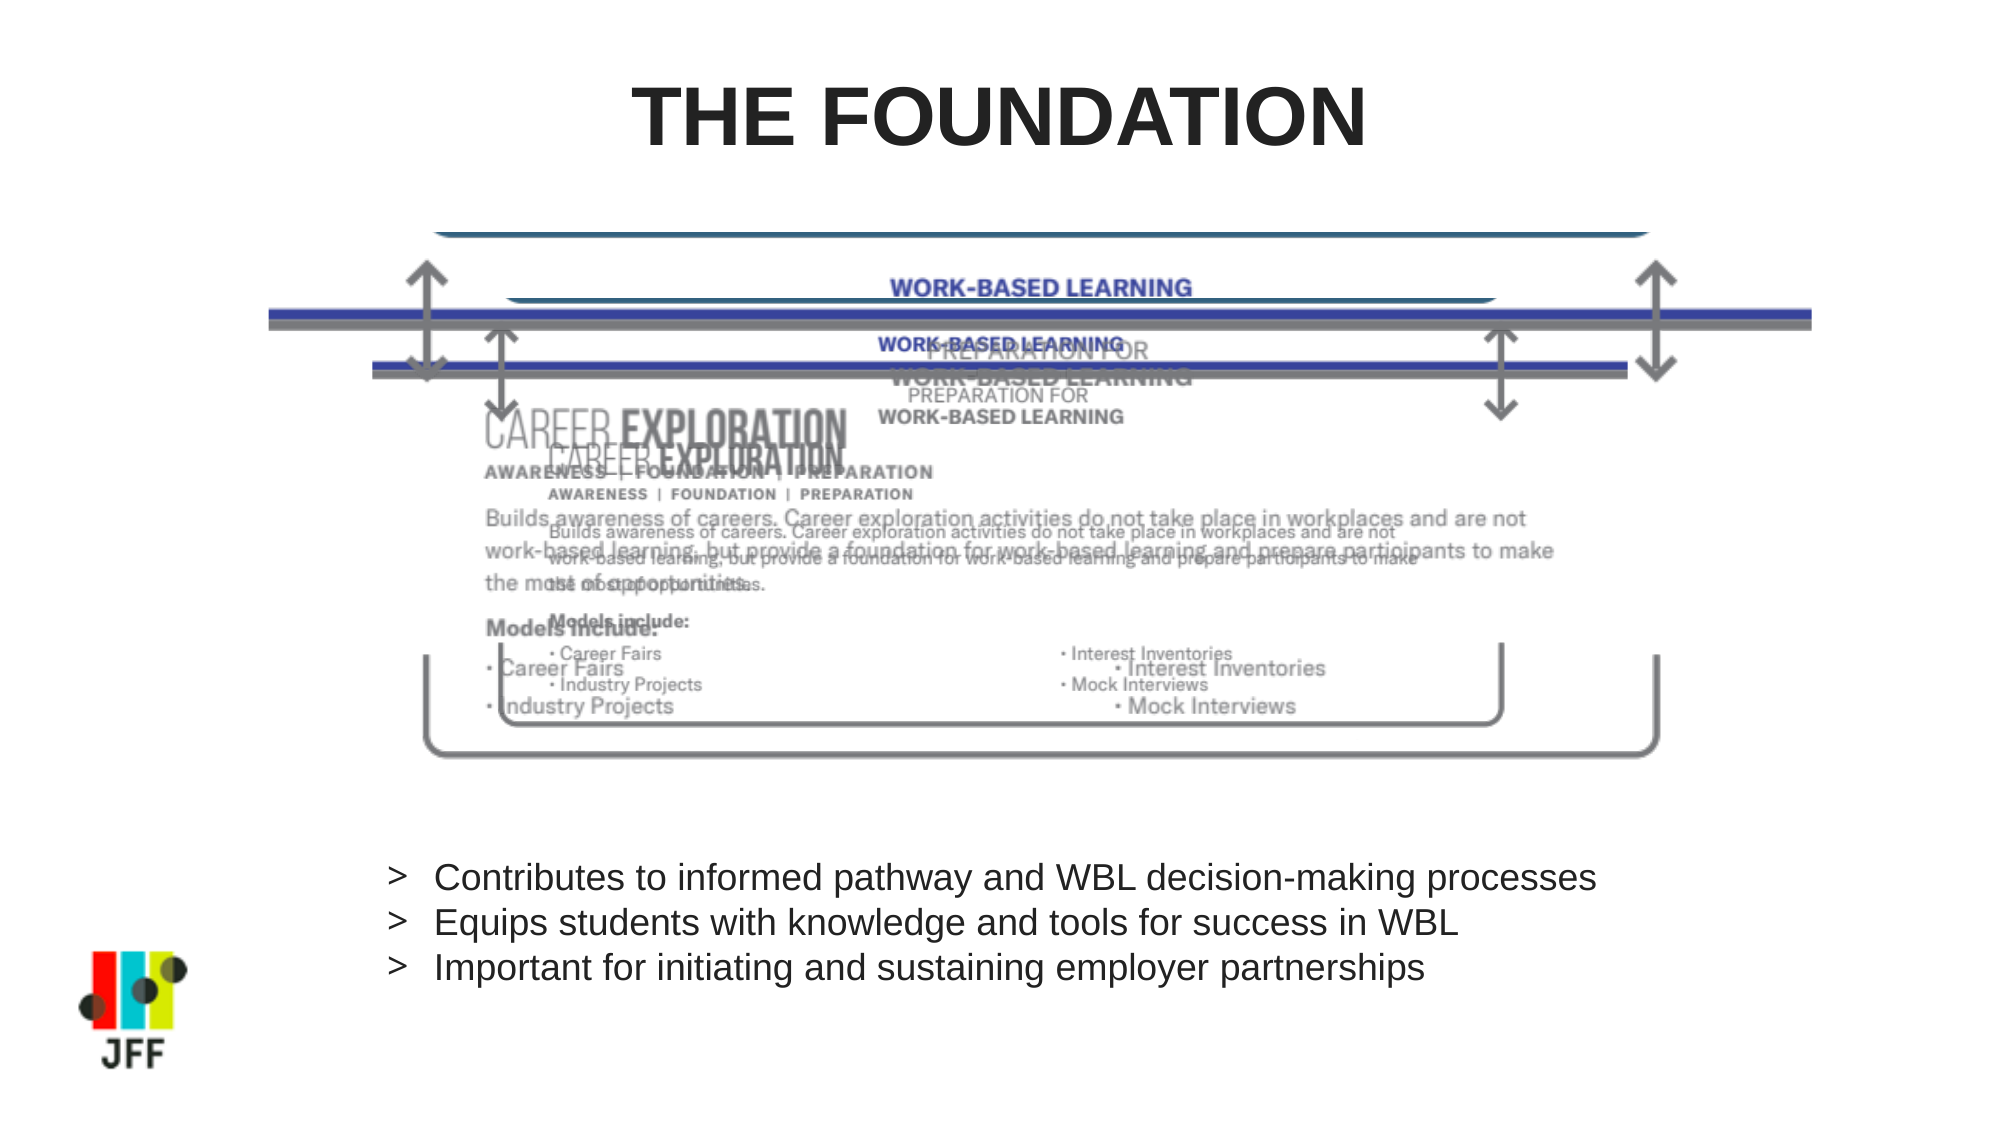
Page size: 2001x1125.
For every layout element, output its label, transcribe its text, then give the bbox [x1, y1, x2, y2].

picture [268, 232, 1812, 774]
title The Foundation [513, 66, 1487, 167]
picture [49, 931, 217, 1086]
text_box Contributes to informed pathway and WBL decision-making processes Equips students with knowledge and tools for success in WBL Important for initiating and sustaining employer partnerships [372, 805, 1628, 1041]
